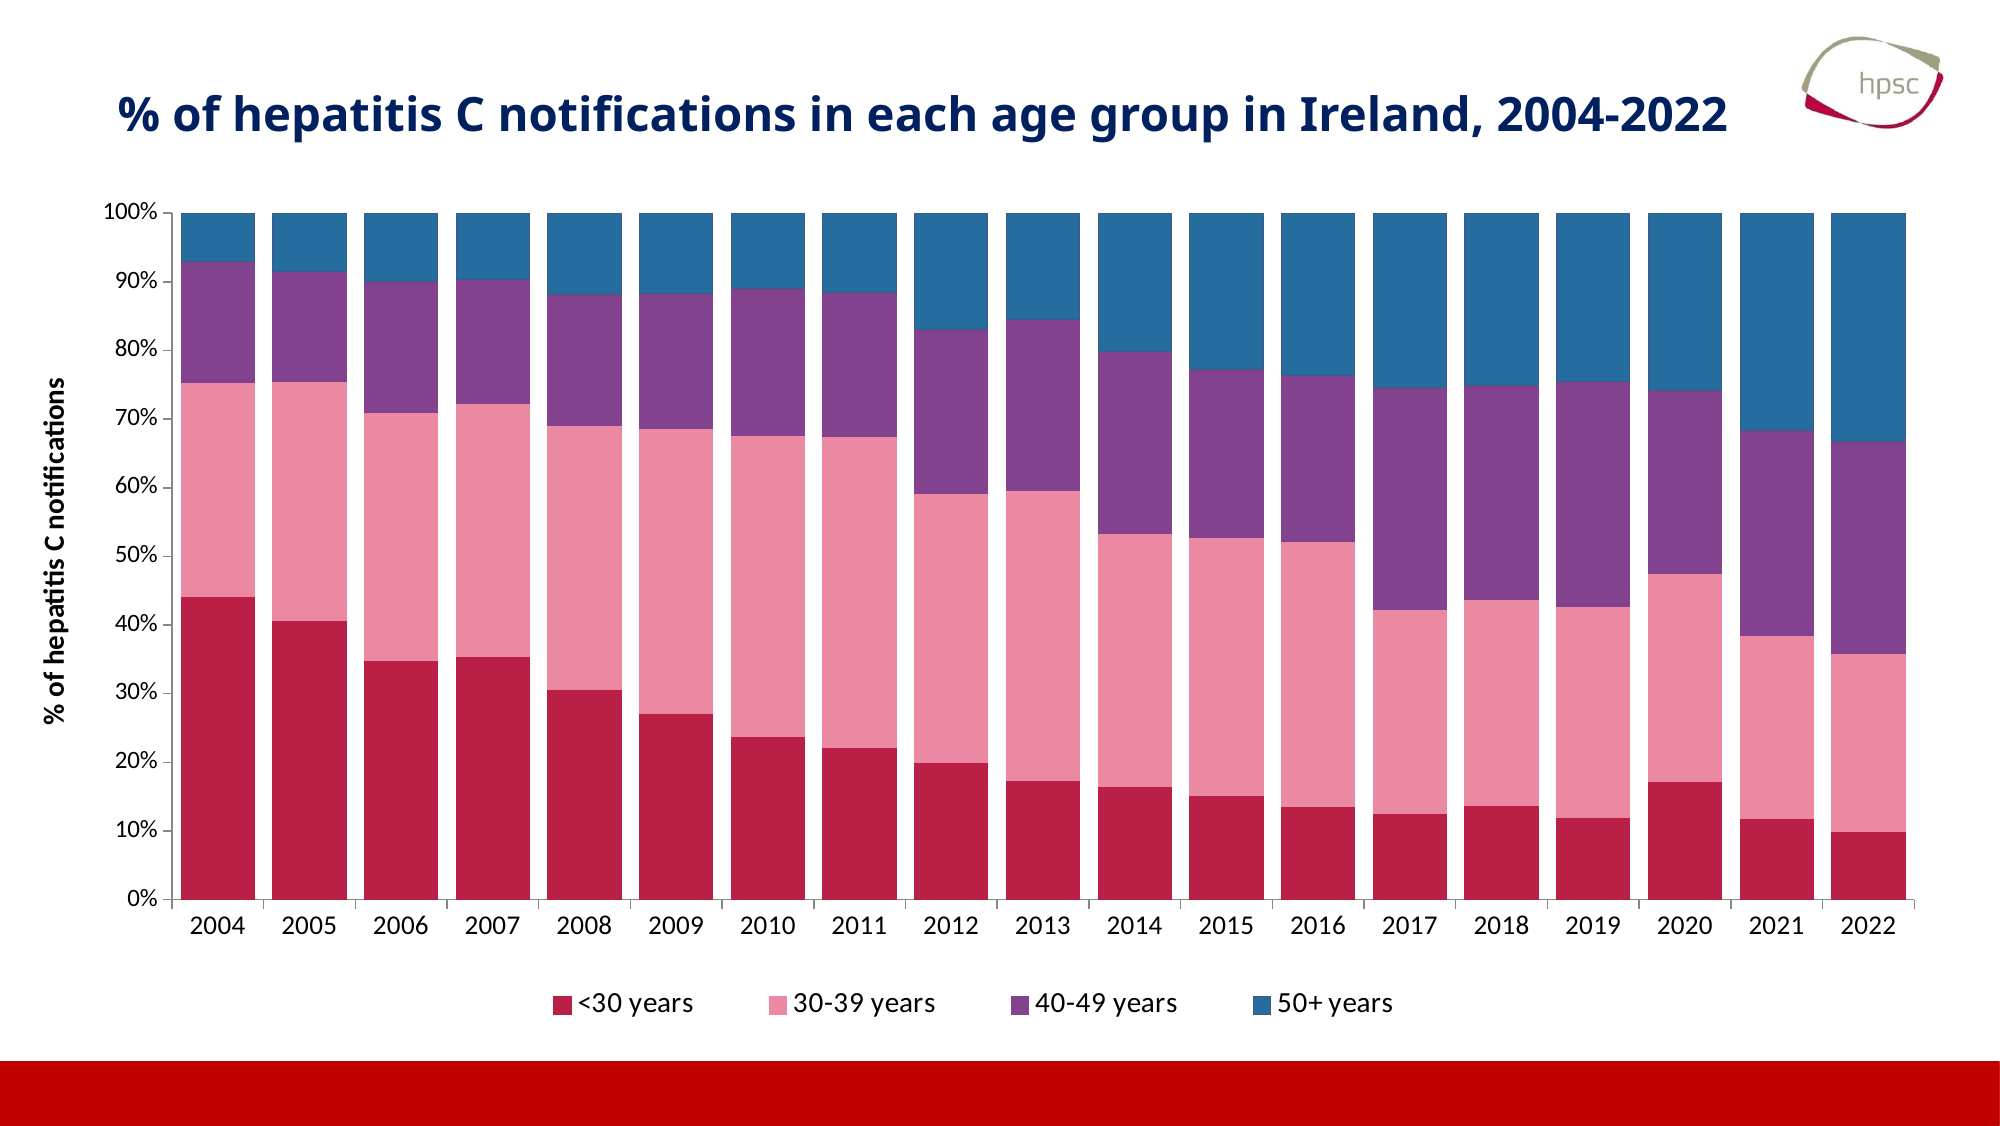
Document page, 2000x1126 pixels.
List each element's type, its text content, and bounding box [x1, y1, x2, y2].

picture [1787, 12, 1956, 153]
title % of hepatitis C notifications in each age group in Ireland, 2004-2022 [99, 50, 1813, 176]
chart [24, 187, 1938, 1051]
